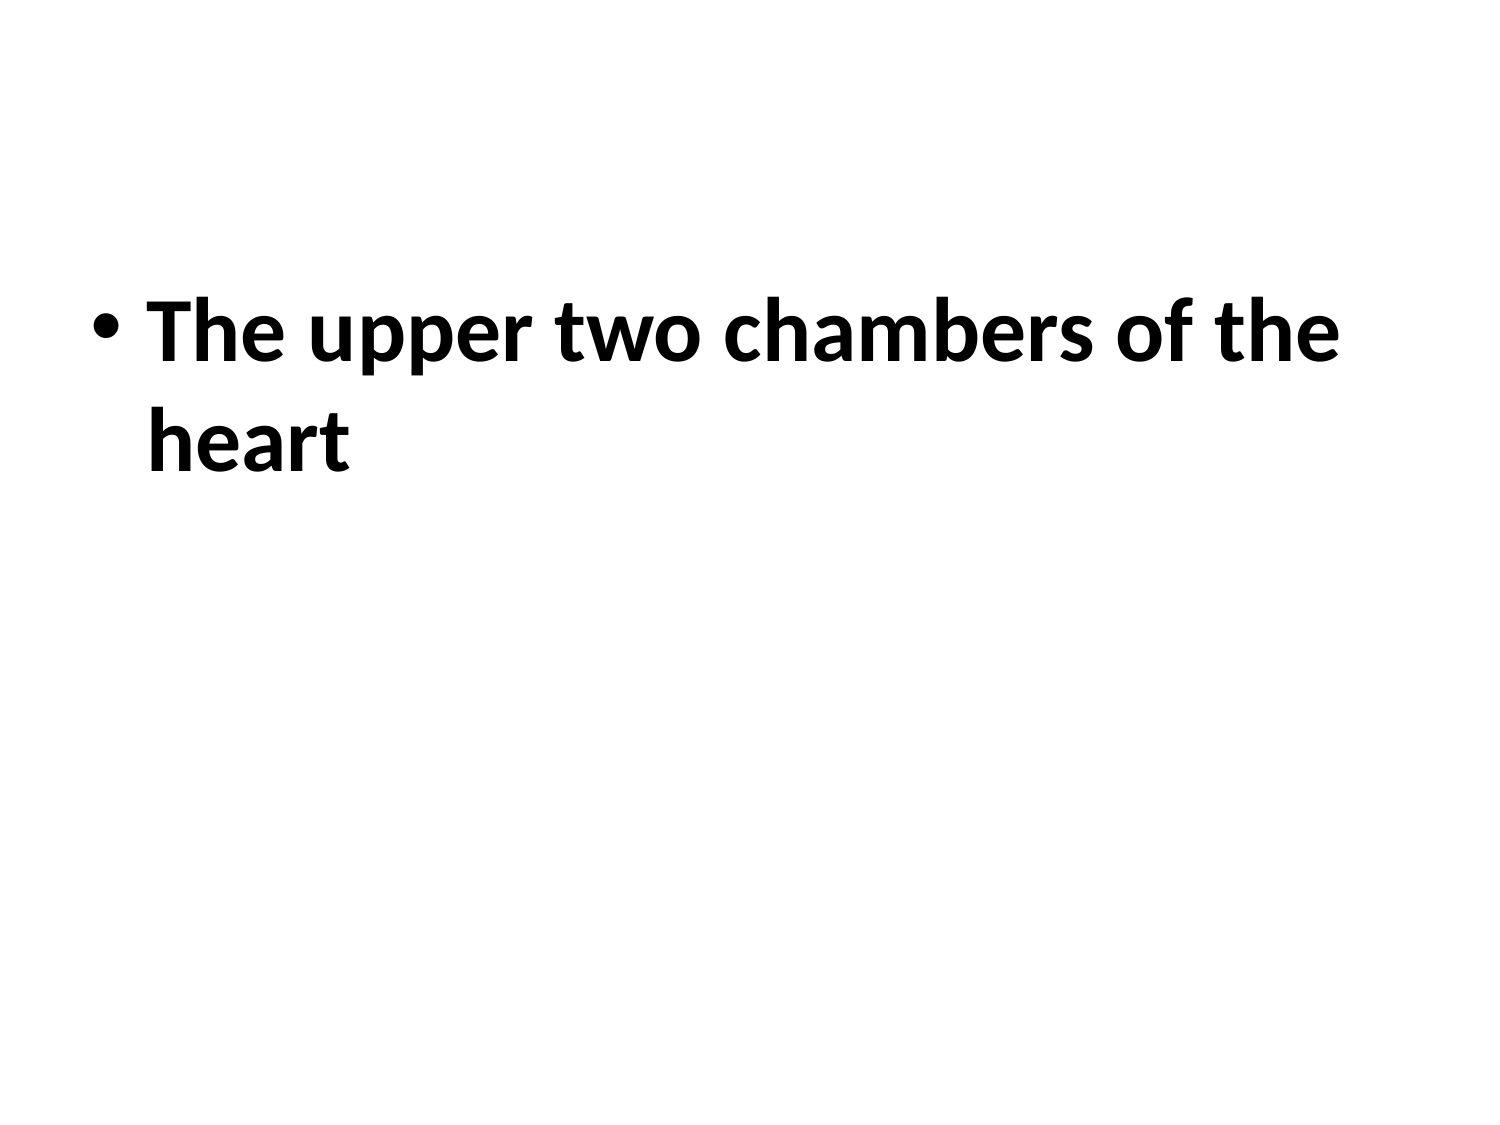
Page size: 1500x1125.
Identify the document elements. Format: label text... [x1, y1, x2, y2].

list The upper two chambers of the heart [75, 262, 1425, 1005]
